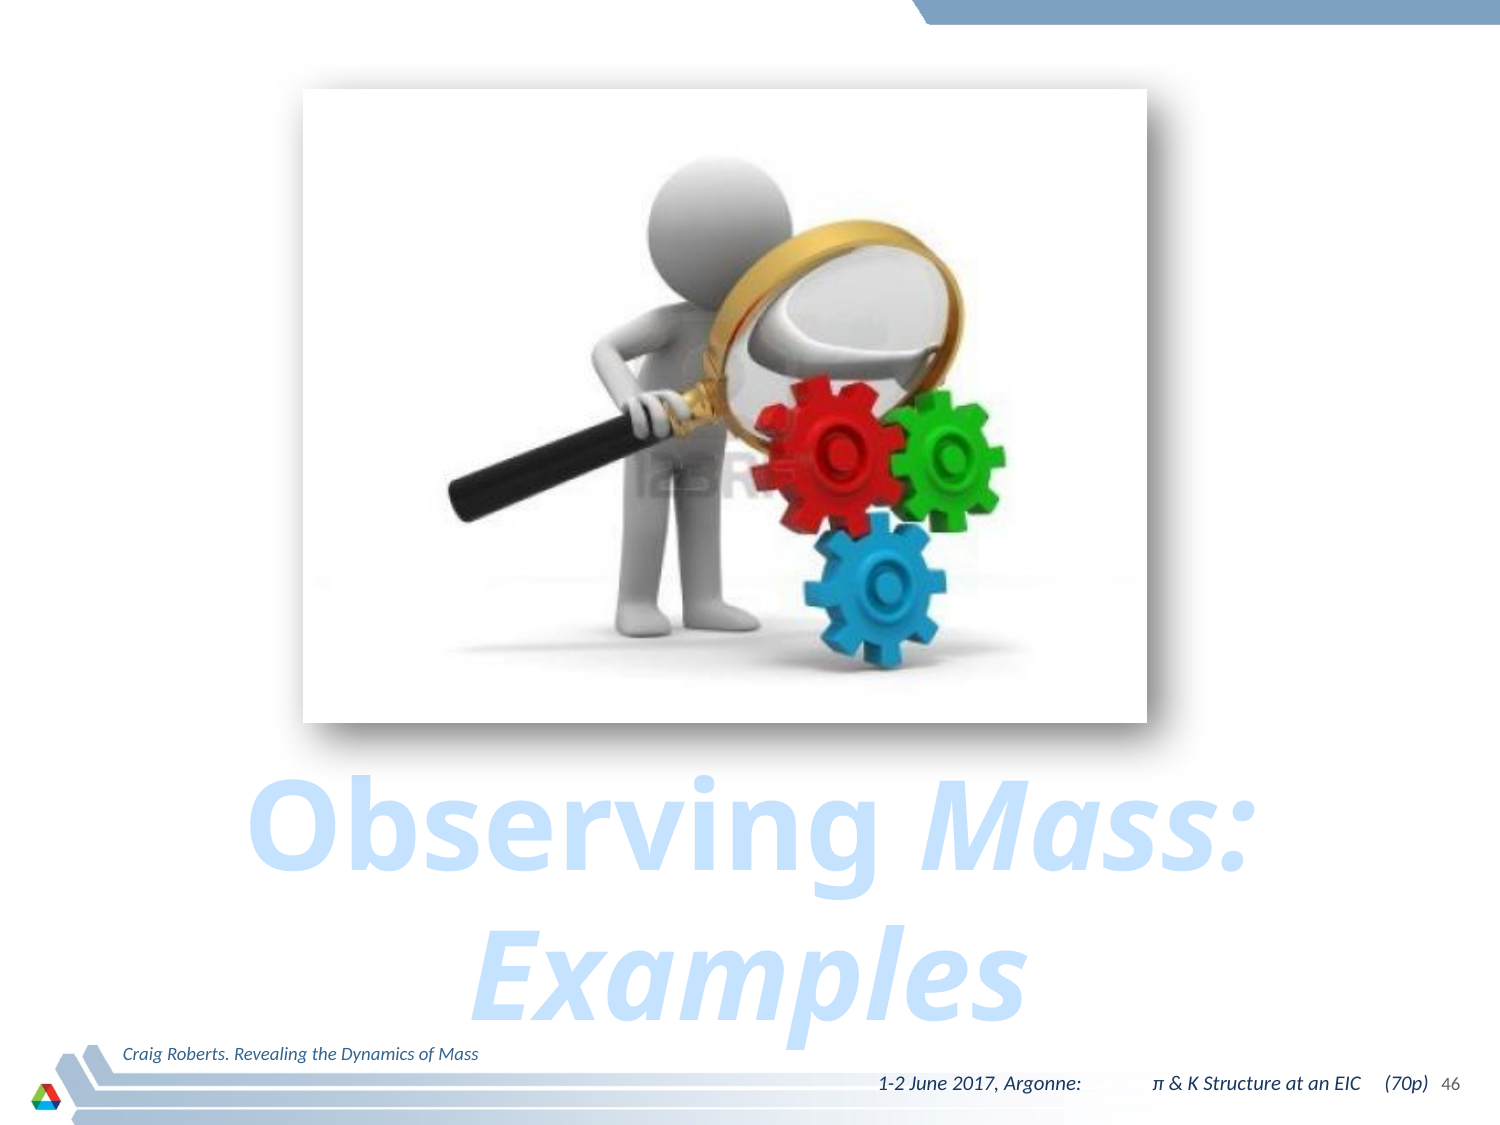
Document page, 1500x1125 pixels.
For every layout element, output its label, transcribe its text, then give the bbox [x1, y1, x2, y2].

picture [0, 0, 1500, 26]
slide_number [862, 1062, 1451, 1113]
slide_number 46 [1412, 1064, 1476, 1125]
picture [1083, 1037, 1500, 1125]
picture [302, 89, 1148, 723]
footer Craig Roberts. Revealing the Dynamics of Mass [107, 1034, 1083, 1073]
picture [0, 1037, 1412, 1125]
title Observing Mass: Examples [0, 737, 1500, 962]
text_box [112, 962, 1388, 1013]
